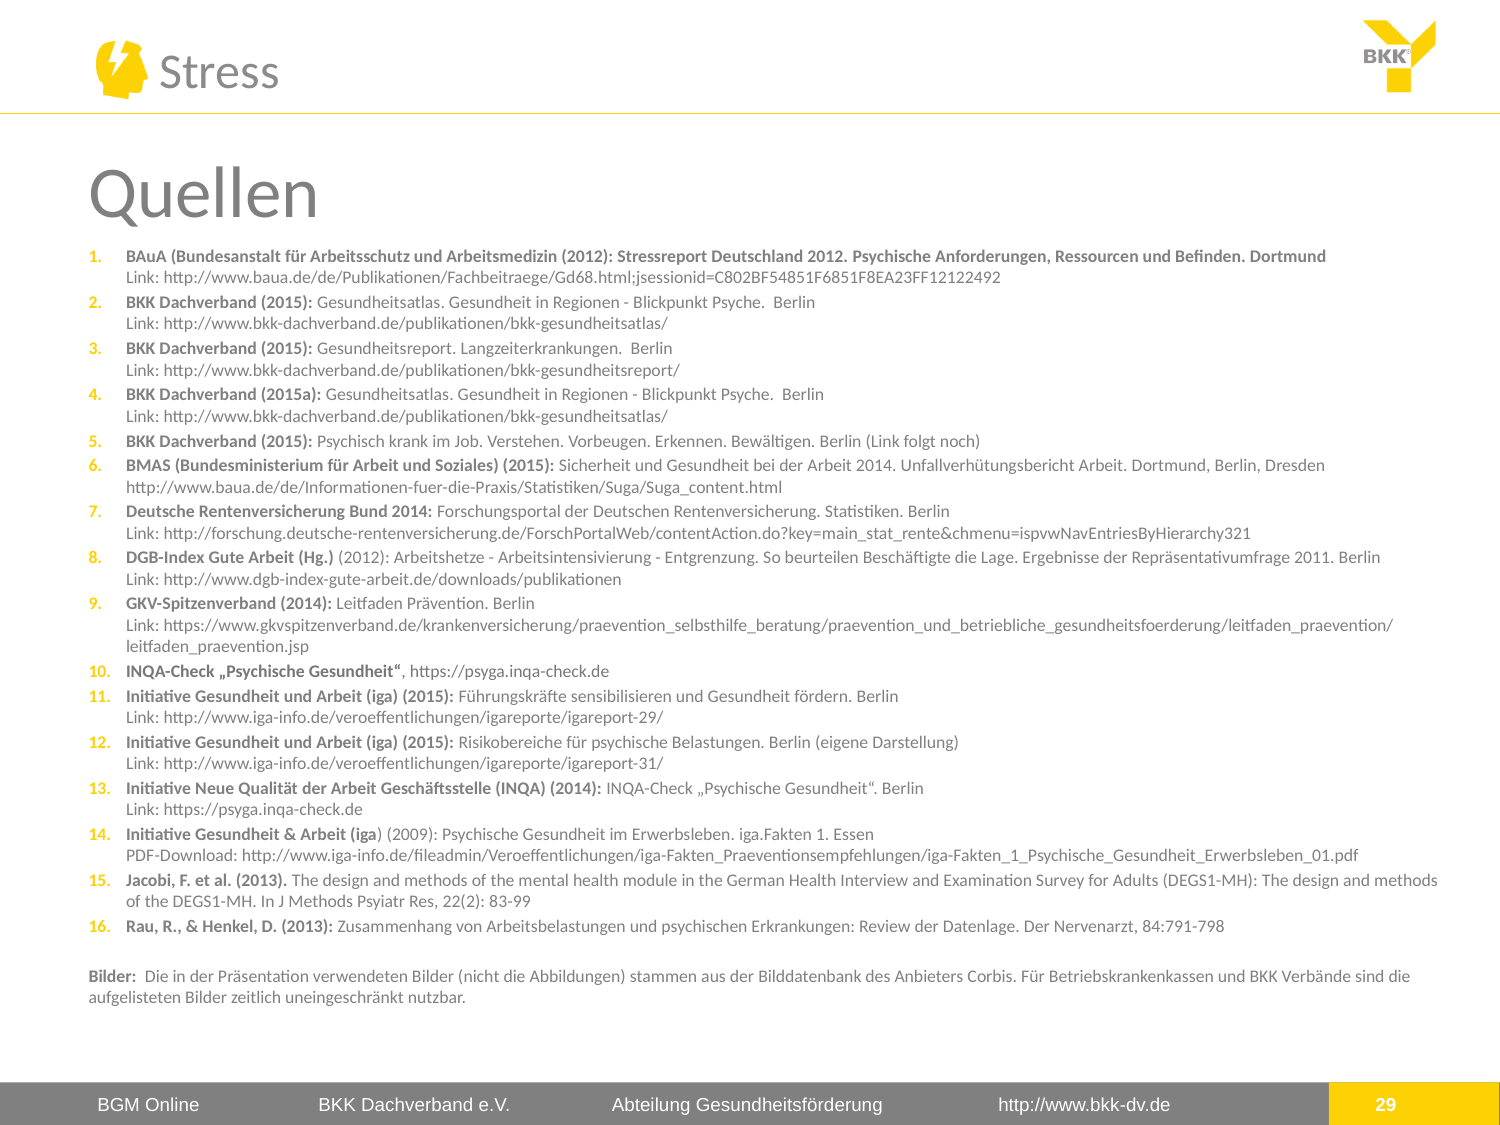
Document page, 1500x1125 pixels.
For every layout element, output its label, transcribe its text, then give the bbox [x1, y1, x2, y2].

picture [92, 38, 149, 102]
text_box Quellen [29, 137, 1471, 238]
picture [1361, 19, 1436, 93]
text_box BAuA (Bundesanstalt für Arbeitsschutz und Arbeitsmedizin (2012): Stressreport Deutschland 2012. Psychische Anforderungen, Ressourcen und Befinden. Dortmund Link: http://www.baua.de/de/Publikationen/Fachbeitraege/Gd68.html;jsessionid=C802BF54851F6851F8EA23FF12122492 BKK Dachverband (2015): Gesundheitsatlas. Gesundheit in Regionen - Blickpunkt Psyche. Berlin Link: http://www.bkk-dachverband.de/publikationen/bkk-gesundheitsatlas/ BKK Dachverband (2015): Gesundheitsreport. Langzeiterkrankungen. Berlin Link: http://www.bkk-dachverband.de/publikationen/bkk-gesundheitsreport/ BKK Dachverband (2015a): Gesundheitsatlas. Gesundheit in Regionen - Blickpunkt Psyche. Berlin Link: http://www.bkk-dachverband.de/publikationen/bkk-gesundheitsatlas/ BKK Dachverband (2015): Psychisch krank im Job. Verstehen. Vorbeugen. Erkennen. Bewältigen. Berlin (Link folgt noch) BMAS (Bundesministerium für Arbeit und Soziales) (2015): Sicherheit und Gesundheit bei der Arbeit 2014. Unfallverhütungsbericht Arbeit. Dortmund, Berlin, Dresden http://www.baua.de/de/Informationen-fuer-die-Praxis/Statistiken/Suga/Suga_content.html Deutsche Rentenversicherung Bund 2014: Forschungsportal der Deutschen Rentenversicherung. Statistiken. Berlin Link: http://forschung.deutsche-rentenversicherung.de/ForschPortalWeb/contentAction.do?key=main_stat_rente&chmenu=ispvwNavEntriesByHierarchy321 DGB-Index Gute Arbeit (Hg.) (2012): Arbeitshetze - Arbeitsintensivierung - Entgrenzung. So beurteilen Beschäftigte die Lage. Ergebnisse der Repräsentativumfrage 2011. Berlin Link: http://www.dgb-index-gute-arbeit.de/downloads/publikationen GKV-Spitzenverband (2014): Leitfaden Prävention. Berlin Link: https://www.gkvspitzenverband.de/krankenversicherung/praevention_selbsthilfe_beratung/praevention_und_betriebliche_gesundheitsfoerderung/leitfaden_praevention/leitfaden_praevention.jsp INQA-Check „Psychische Gesundheit“, https://psyga.inqa-check.de Initiative Gesundheit und Arbeit (iga) (2015): Führungskräfte sensibilisieren und Gesundheit fördern. Berlin Link: http://www.iga-info.de/veroeffentlichungen/igareporte/igareport-29/ Initiative Gesundheit und Arbeit (iga) (2015): Risikobereiche für psychische Belastungen. Berlin (eigene Darstellung) Link: http://www.iga-info.de/veroeffentlichungen/igareporte/igareport-31/ Initiative Neue Qualität der Arbeit Geschäftsstelle (INQA) (2014): INQA-Check „Psychische Gesundheit“. Berlin Link: https://psyga.inqa-check.de Initiative Gesundheit & Arbeit (iga) (2009): Psychische Gesundheit im Erwerbsleben. iga.Fakten 1. Essen PDF-Download: http://www.iga-info.de/fileadmin/Veroeffentlichungen/iga-Fakten_Praeventionsempfehlungen/iga-Fakten_1_Psychische_Gesundheit_Erwerbsleben_01.pdf Jacobi, F. et al. (2013). The design and methods of the mental health module in the German Health Interview and Examination Survey for Adults (DEGS1-MH): The design and methods of the DEGS1-MH. In J Methods Psyiatr Res, 22(2): 83-99 Rau, R., & Henkel, D. (2013): Zusammenhang von Arbeitsbelastungen und psychischen Erkrankungen: Review der Datenlage. Der Nervenarzt, 84:791-798 Bilder: Die in der Präsentation verwendeten Bilder (nicht die Abbildungen) stammen aus der Bilddatenbank des Anbieters Corbis. Für Betriebskrankenkassen und BKK Verbände sind die aufgelisteten Bilder zeitlich uneingeschränkt nutzbar. [29, 238, 1471, 829]
